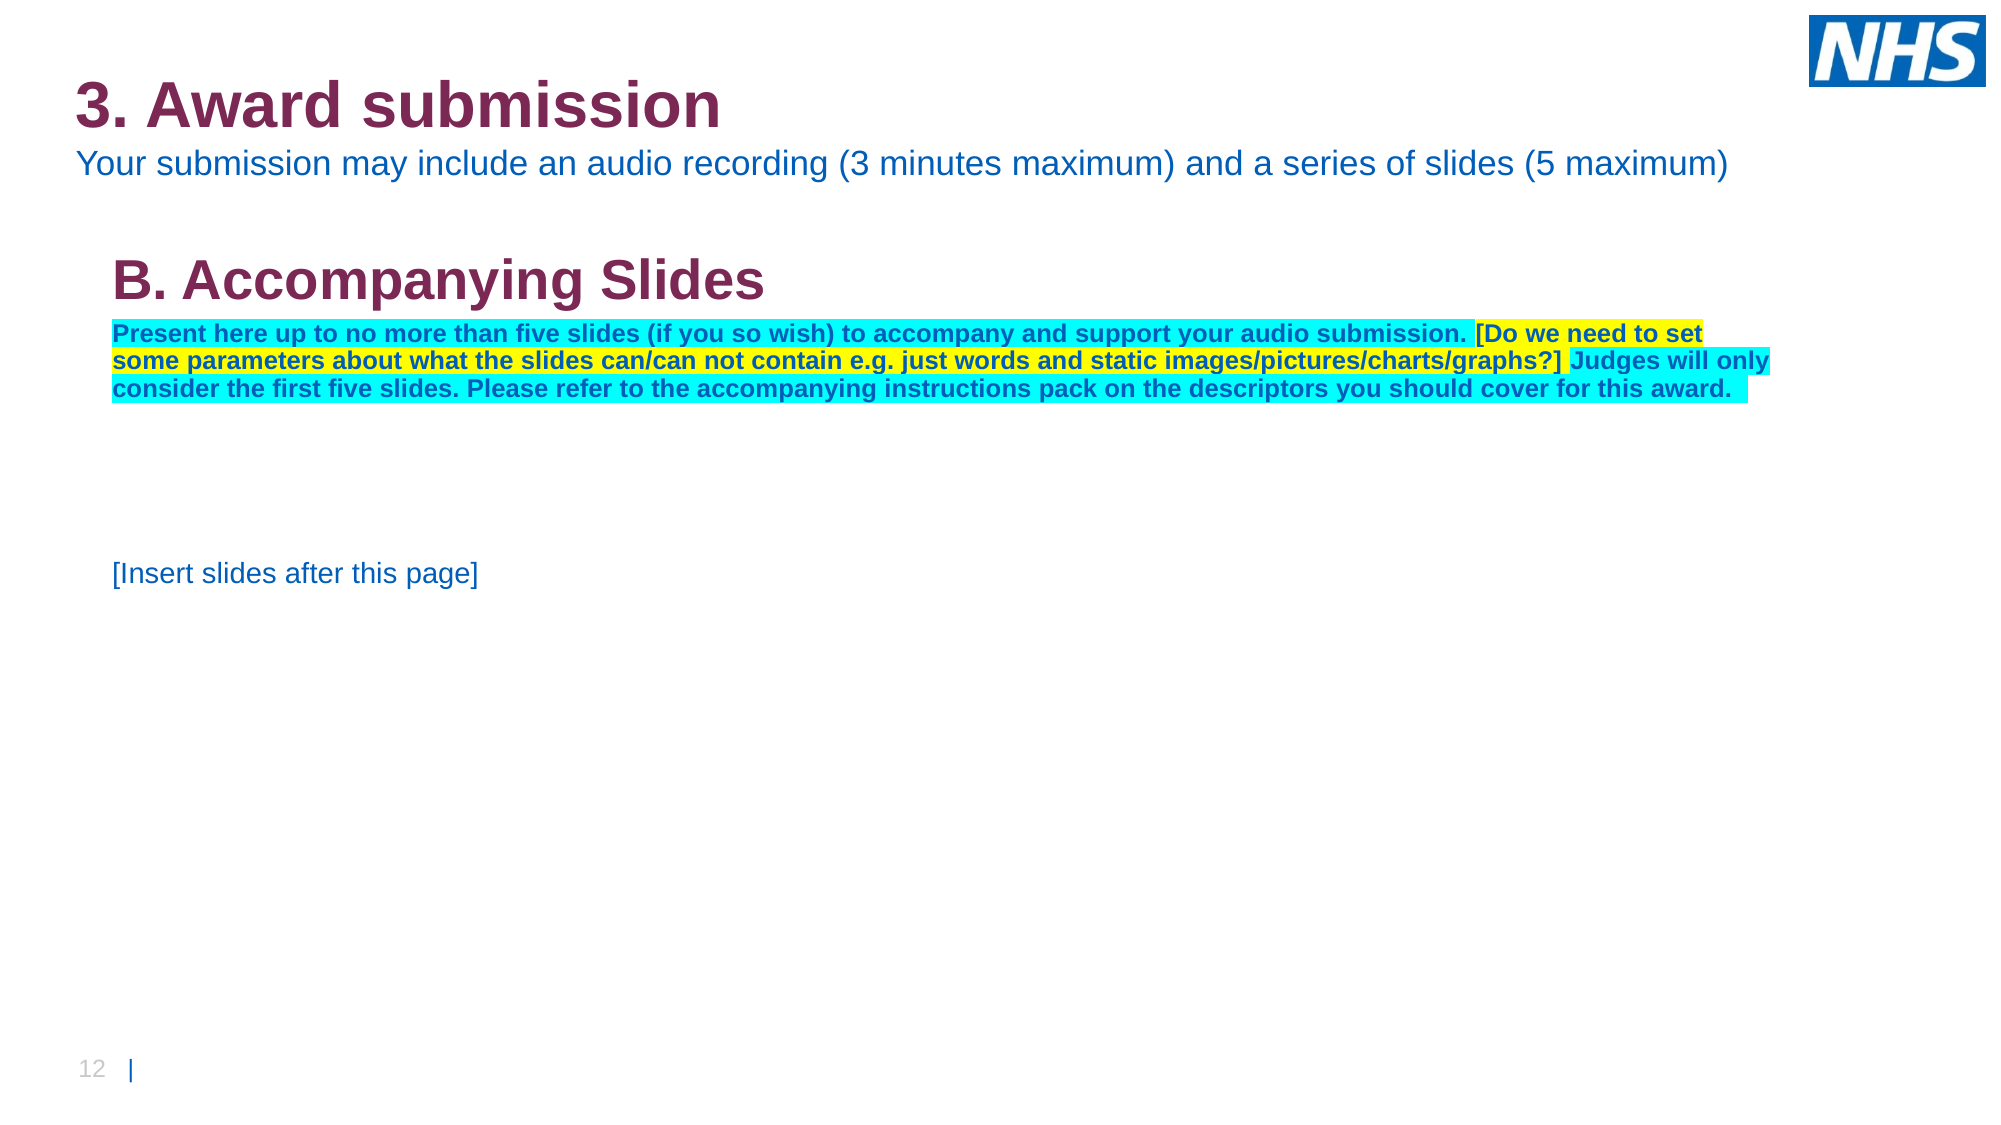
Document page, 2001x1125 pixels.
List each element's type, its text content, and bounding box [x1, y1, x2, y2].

text_box 3. Award submission Your submission may include an audio recording (3 minutes maximum) and a series of slides (5 maximum) [60, 40, 1767, 205]
text_box Present here up to no more than five slides (if you so wish) to accompany and support your audio submission. [Do we need to set some parameters about what the slides can/can not contain e.g. just words and static images/pictures/charts/graphs?] Judges will only consider the first five slides. Please refer to the accompanying instructions pack on the descriptors you should cover for this award. [97, 312, 1790, 428]
text_box B. Accompanying Slides [97, 243, 1790, 300]
picture [1809, 15, 1986, 87]
list [Insert slides after this page] [97, 551, 1790, 920]
